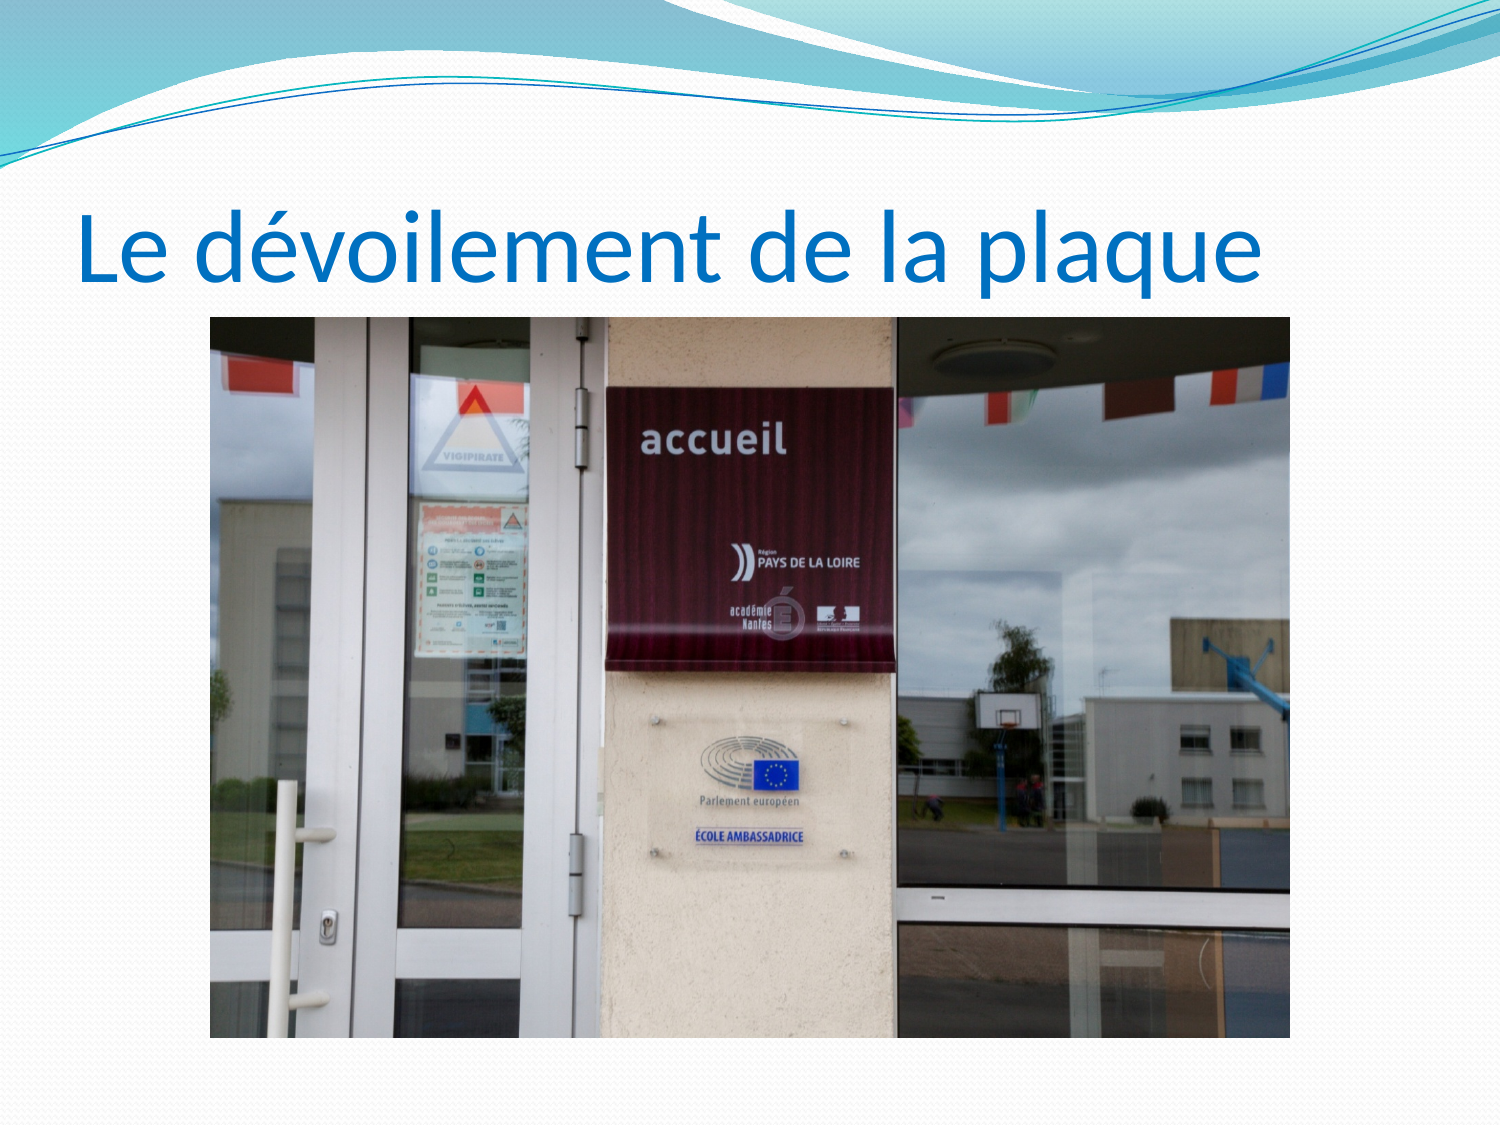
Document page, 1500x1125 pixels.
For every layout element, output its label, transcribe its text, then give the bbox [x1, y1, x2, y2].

title Le dévoilement de la plaque [75, 115, 1425, 303]
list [209, 317, 1291, 1038]
